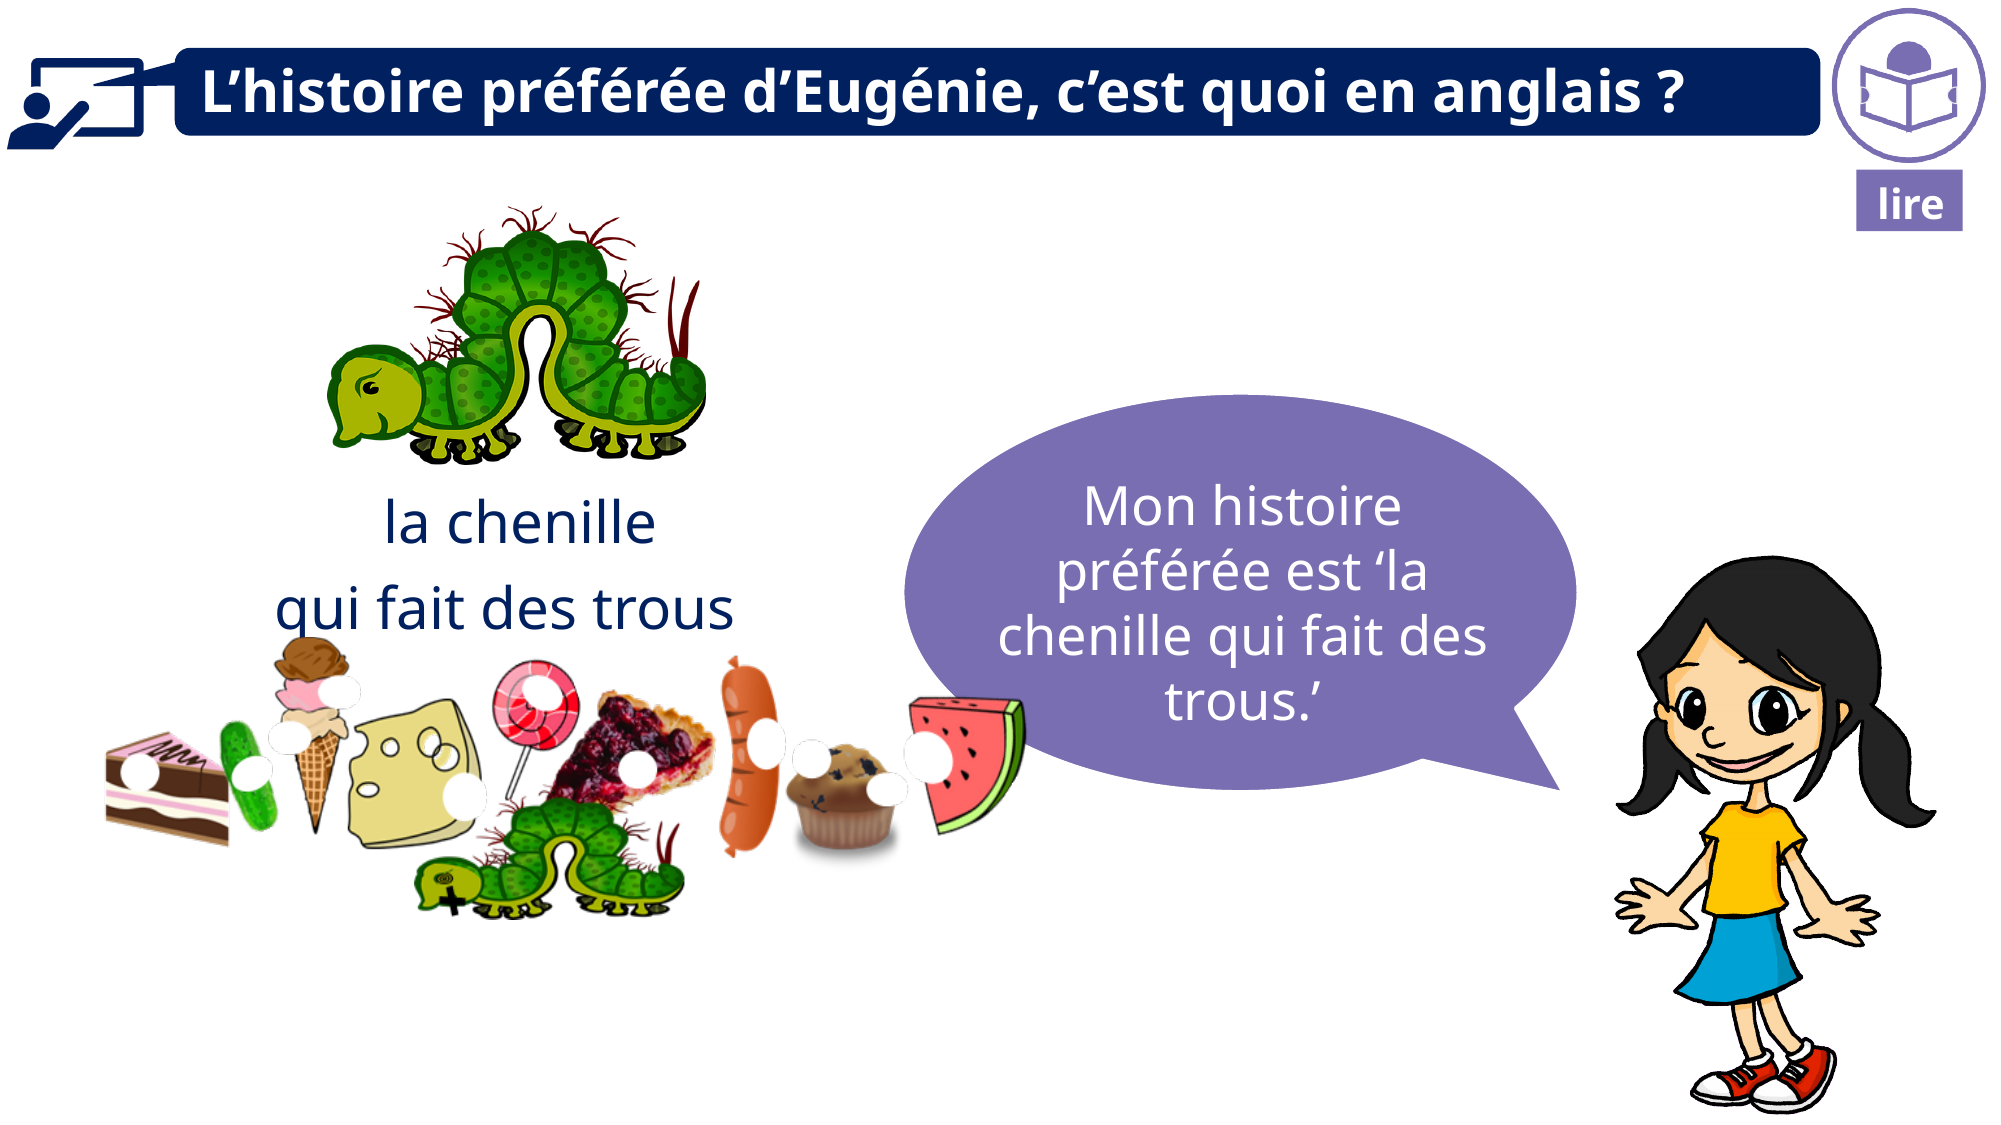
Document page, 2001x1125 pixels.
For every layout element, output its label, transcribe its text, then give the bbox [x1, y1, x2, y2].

text_box Mon histoire préférée est ‘la chenille qui fait des trous.’ [964, 464, 1522, 739]
text_box L’histoire préférée d’Eugénie, c’est quoi en anglais ? [185, 47, 1813, 132]
text_box [1055, 714, 1567, 796]
text_box [1522, 478, 1573, 706]
picture [66, 636, 1051, 920]
picture [0, 28, 151, 179]
text_box [903, 474, 964, 635]
text_box qui fait des trous [107, 563, 903, 635]
text_box la chenille [369, 477, 748, 563]
text_box [154, 49, 1813, 135]
title lire [1877, 188, 2000, 259]
text_box [977, 390, 1504, 464]
text_box [1856, 189, 1877, 232]
picture [1578, 537, 1965, 1125]
picture [326, 205, 707, 465]
picture [1818, 0, 2000, 181]
